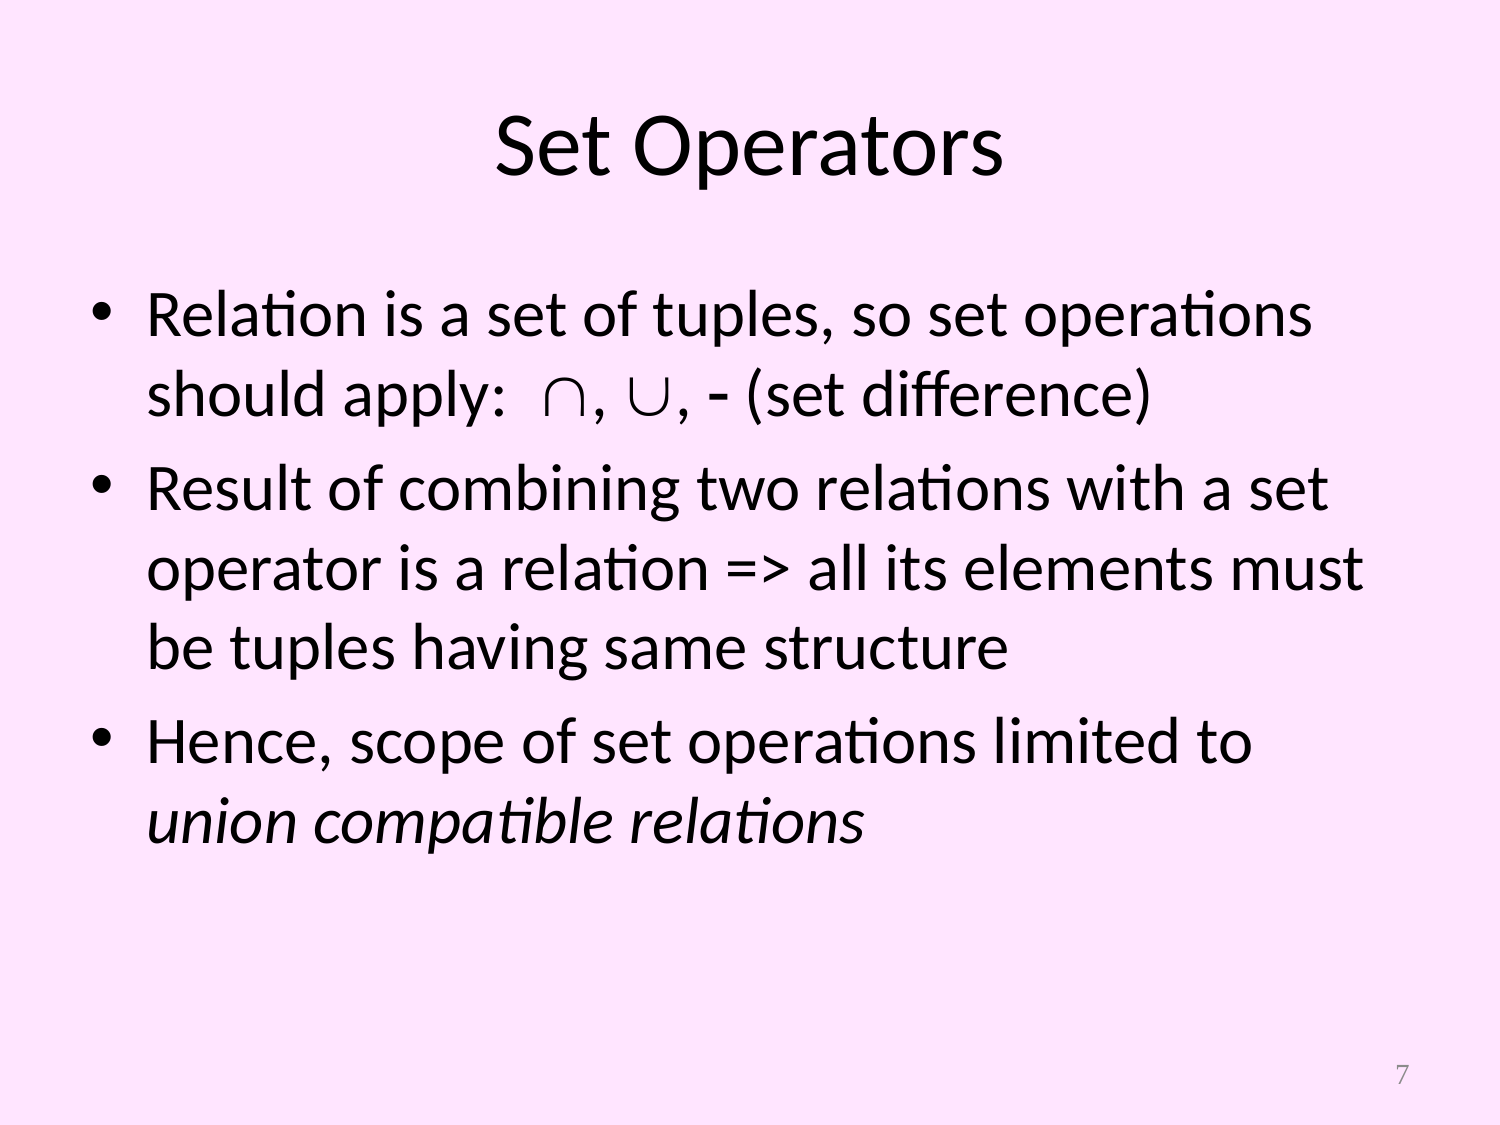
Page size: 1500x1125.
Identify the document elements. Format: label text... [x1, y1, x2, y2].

list Relation is a set of tuples, so set operations should apply: , ,  (set difference) Result of combining two relations with a set operator is a relation => all its elements must be tuples having same structure Hence, scope of set operations limited to union compatible relations [75, 262, 1425, 1005]
slide_number 7 [1074, 1042, 1425, 1103]
title Set Operators [75, 45, 1425, 233]
